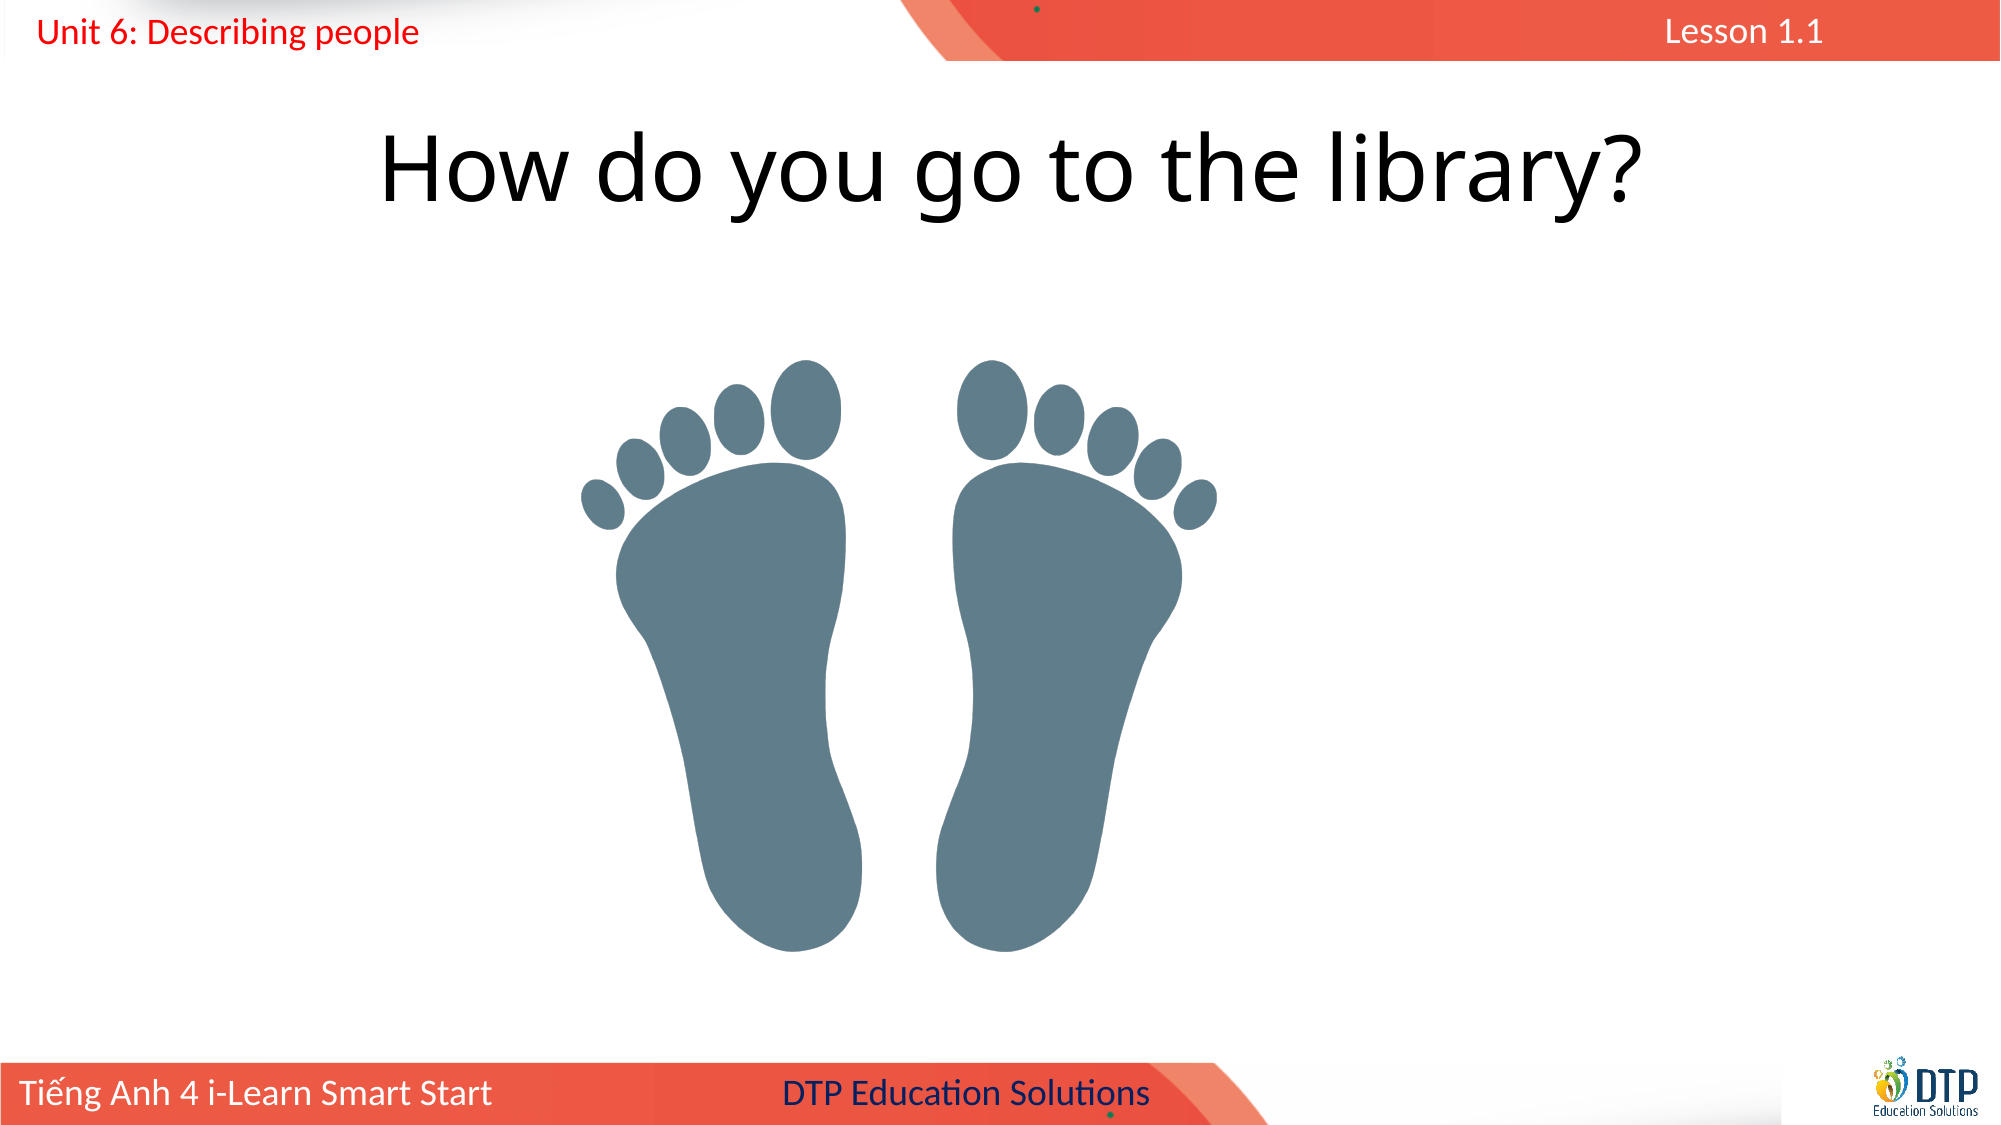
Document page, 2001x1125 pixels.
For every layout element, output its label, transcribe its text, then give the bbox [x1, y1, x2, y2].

picture [2, 1063, 1782, 1125]
text_box How do you go to the library? [362, 114, 1713, 303]
picture [4, 0, 2000, 61]
picture [581, 360, 1217, 952]
picture [1869, 1023, 1982, 1125]
